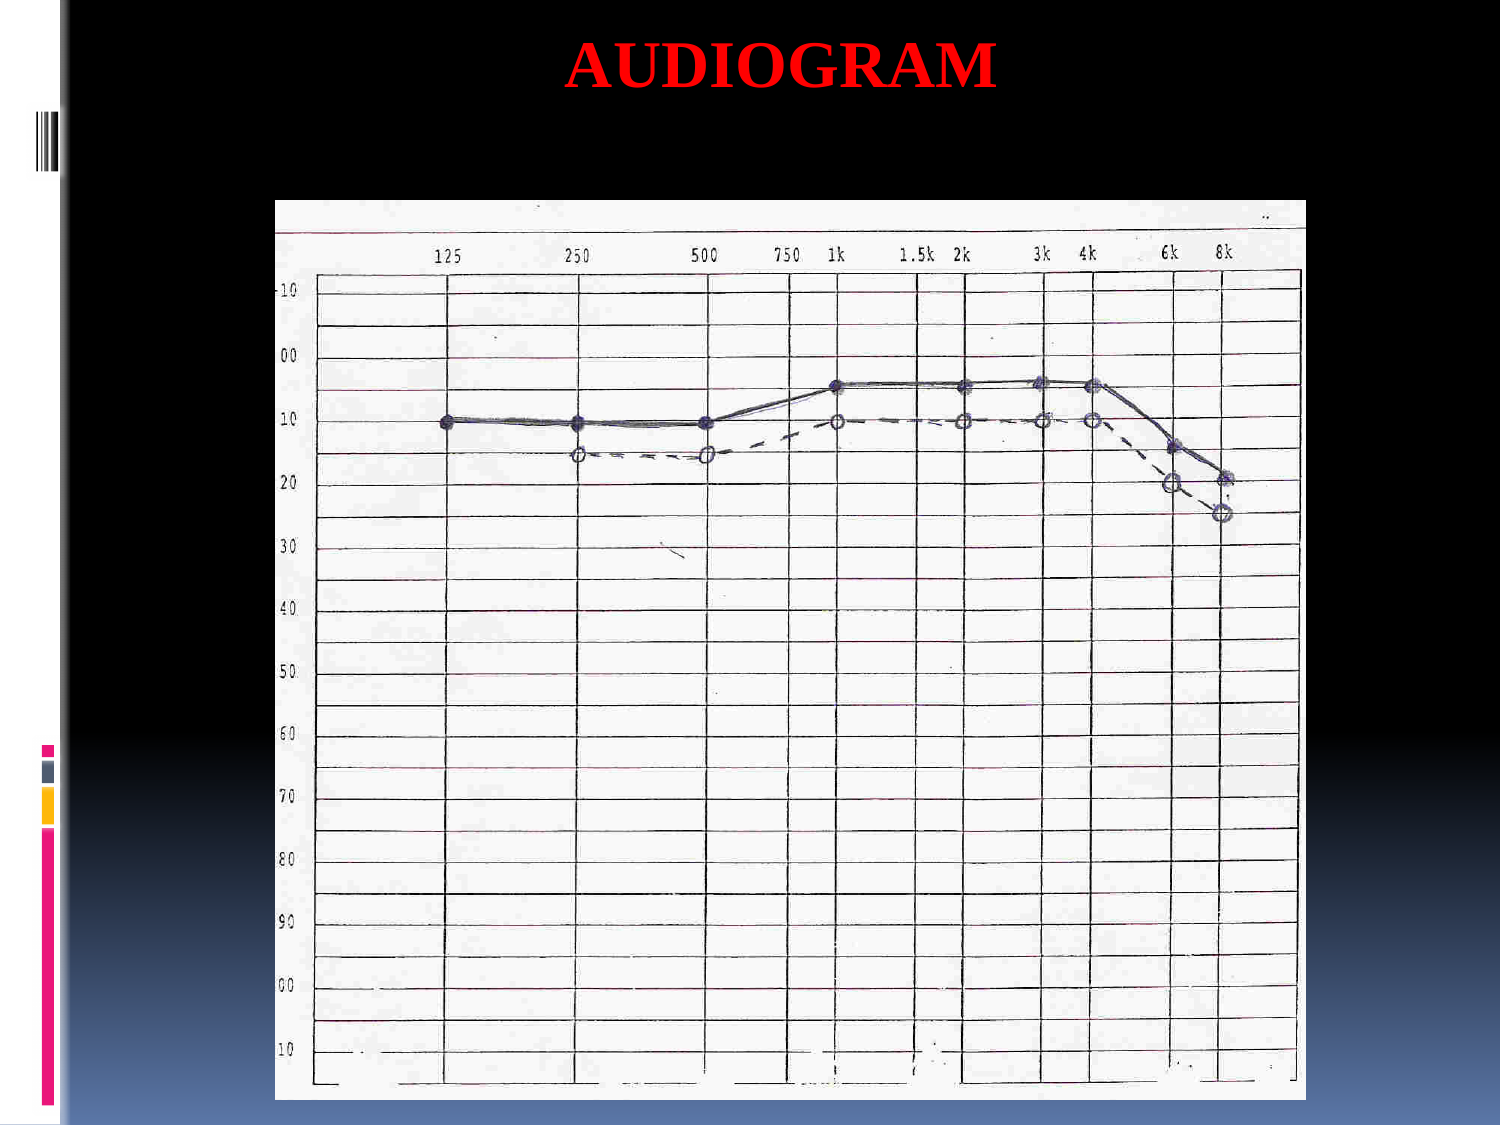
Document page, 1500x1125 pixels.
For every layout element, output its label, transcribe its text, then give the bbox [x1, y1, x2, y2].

subtitle AUDIOGRAM [62, 0, 1500, 109]
picture [274, 200, 1306, 1101]
